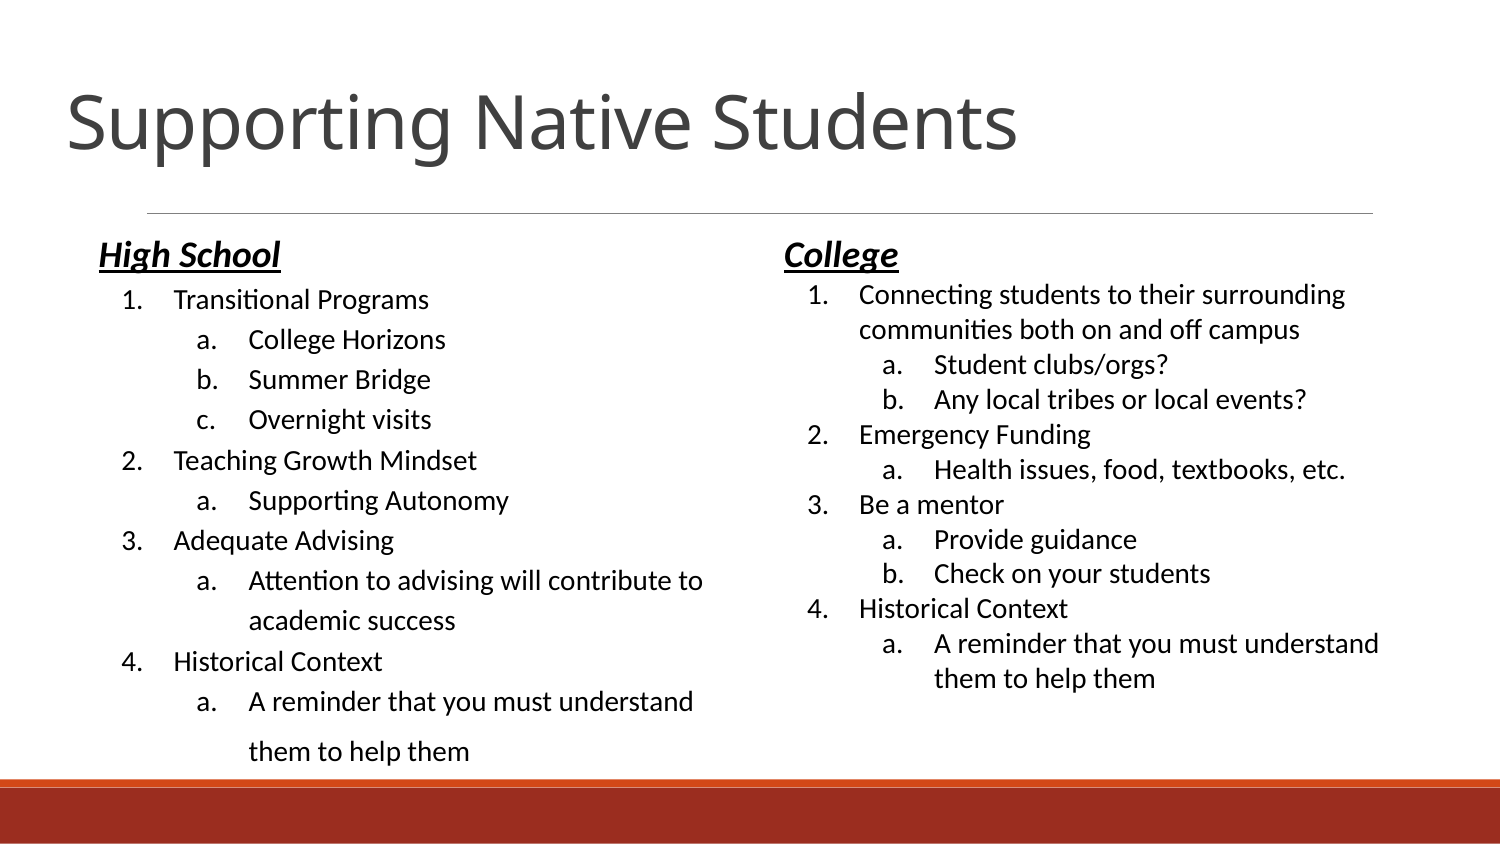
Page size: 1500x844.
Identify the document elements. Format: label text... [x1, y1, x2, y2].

title Supporting Native Students [51, 72, 1449, 167]
text_box High School Transitional Programs College Horizons Summer Bridge Overnight visits Teaching Growth Mindset Supporting Autonomy Adequate Advising Attention to advising will contribute to academic success Historical Context A reminder that you must understand them to help them [83, 215, 750, 752]
list [51, 189, 1449, 750]
text_box College Connecting students to their surrounding communities both on and off campus Student clubs/orgs? Any local tribes or local events? Emergency Funding Health issues, food, textbooks, etc. Be a mentor Provide guidance Check on your students Historical Context A reminder that you must understand them to help them [769, 215, 1430, 748]
